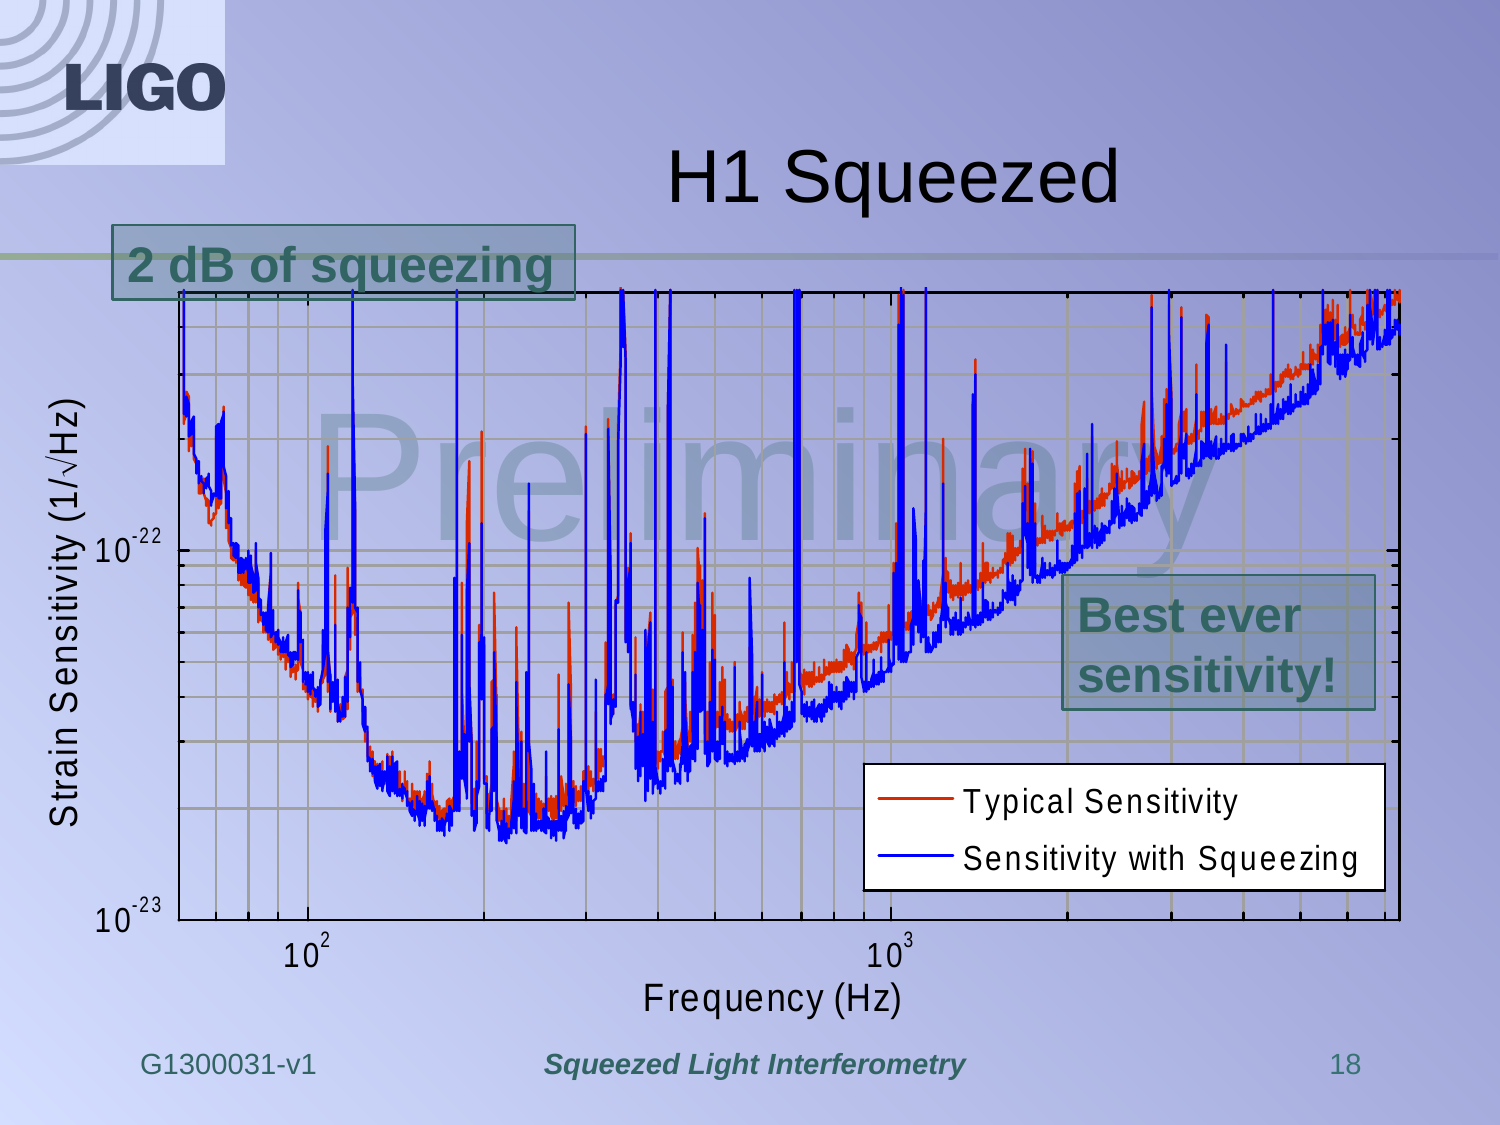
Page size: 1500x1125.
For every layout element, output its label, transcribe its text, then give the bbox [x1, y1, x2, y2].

title H1 Squeezed [399, 37, 1388, 226]
picture [37, 287, 1404, 1026]
text_box 2 dB of squeezing [112, 224, 575, 285]
